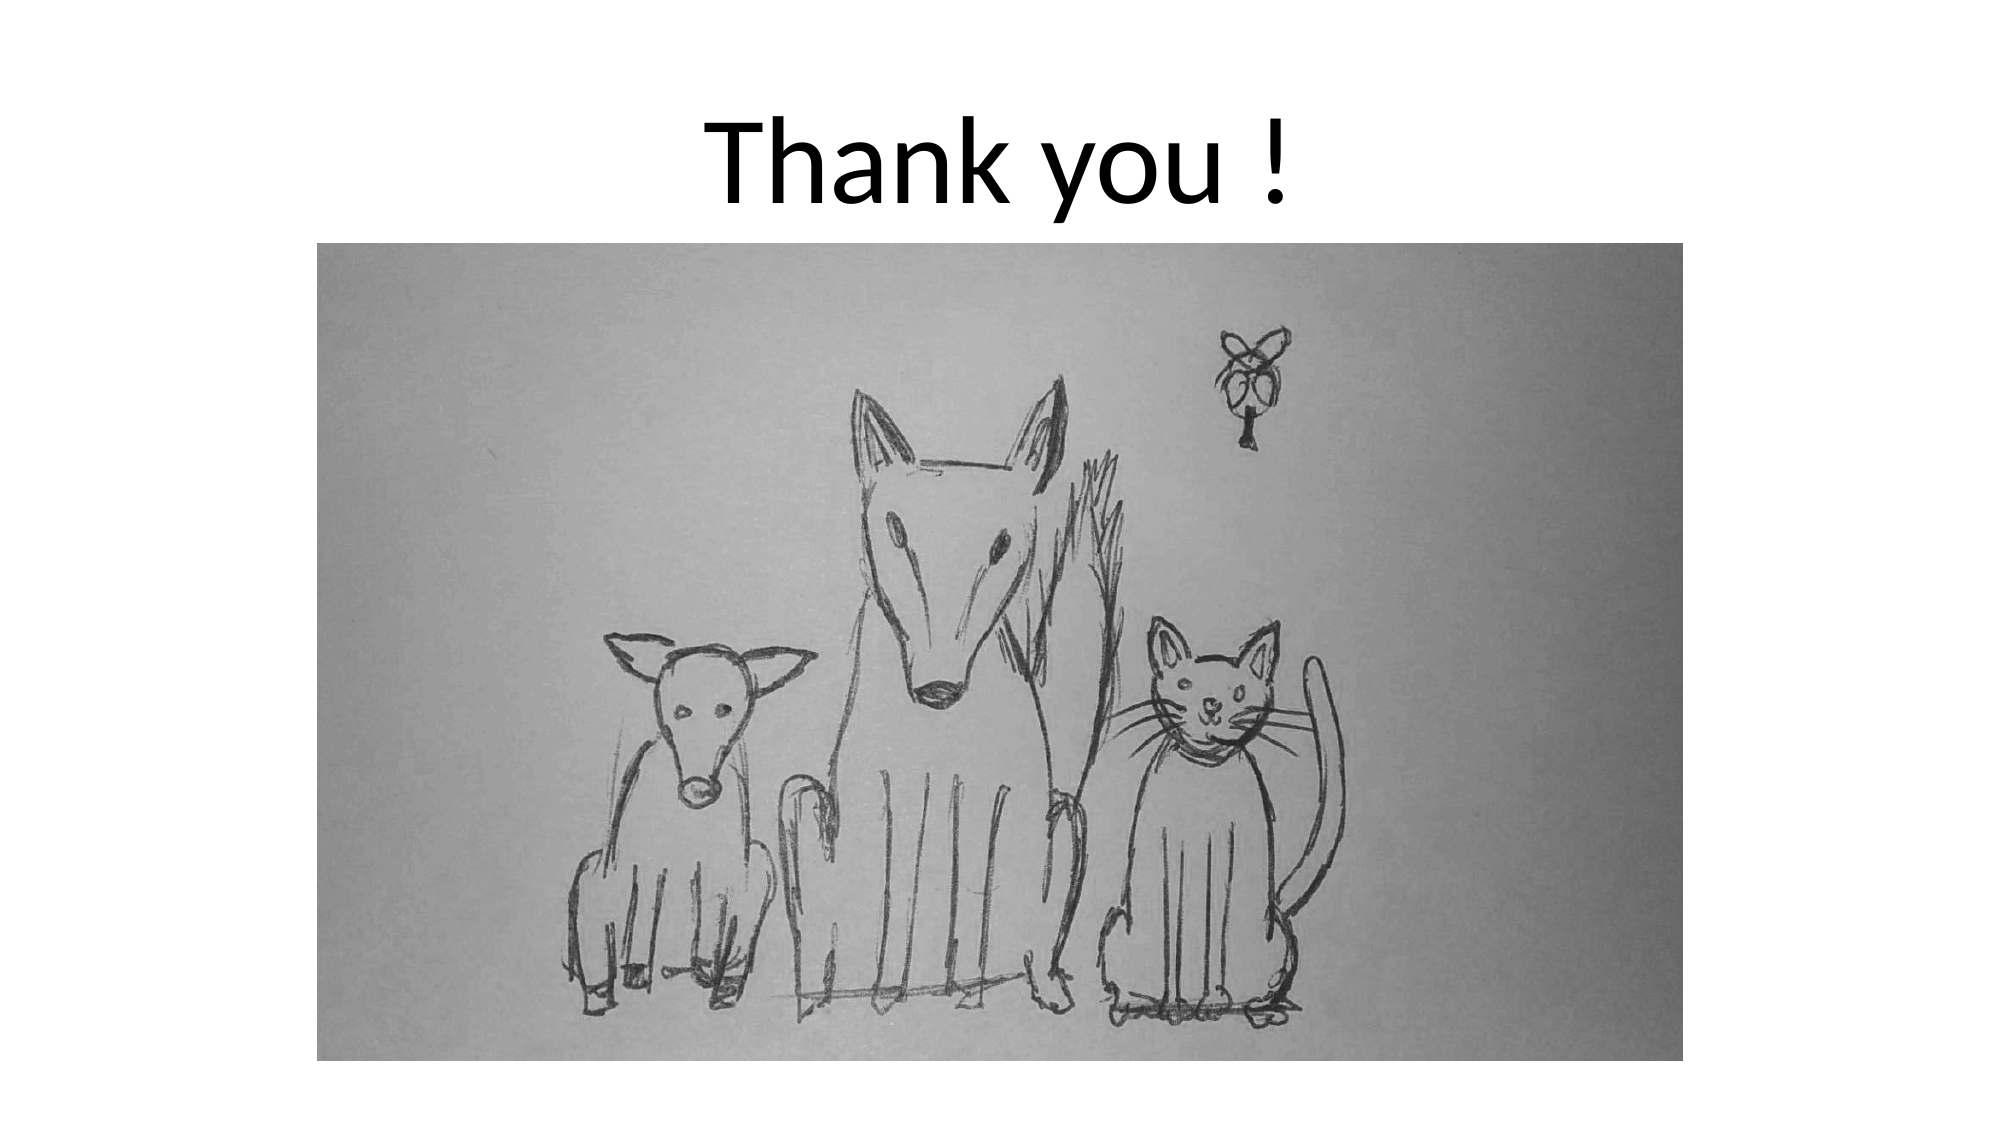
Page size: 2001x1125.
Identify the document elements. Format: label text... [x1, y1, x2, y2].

picture [317, 243, 1683, 1061]
title Thank you ! [137, 54, 1863, 272]
